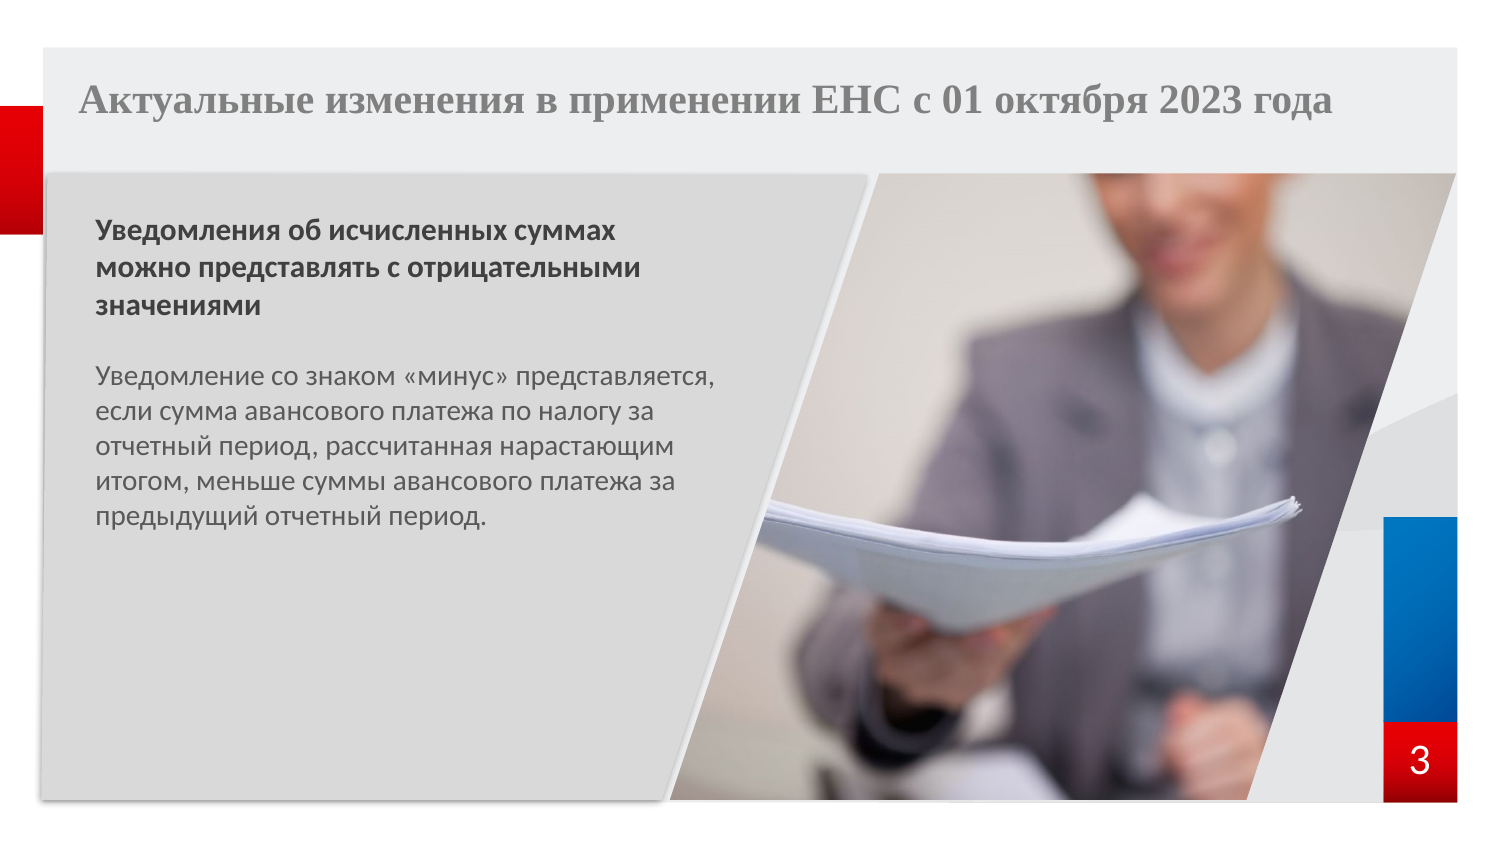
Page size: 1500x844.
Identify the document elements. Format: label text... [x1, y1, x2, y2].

picture [0, 0, 1500, 844]
text_box Уведомления об исчисленных суммах можно представлять с отрицательными значениями Уведомление со знаком «минус» представляется, если сумма авансового платежа по налогу за отчетный период, рассчитанная нарастающим итогом, меньше суммы авансового платежа за предыдущий отчетный период. [78, 291, 664, 452]
text_box [38, 170, 670, 803]
text_box Актуальные изменения в применении ЕНС с 01 октября 2023 года [64, 67, 1500, 127]
slide_number 3 [1458, 721, 1462, 806]
